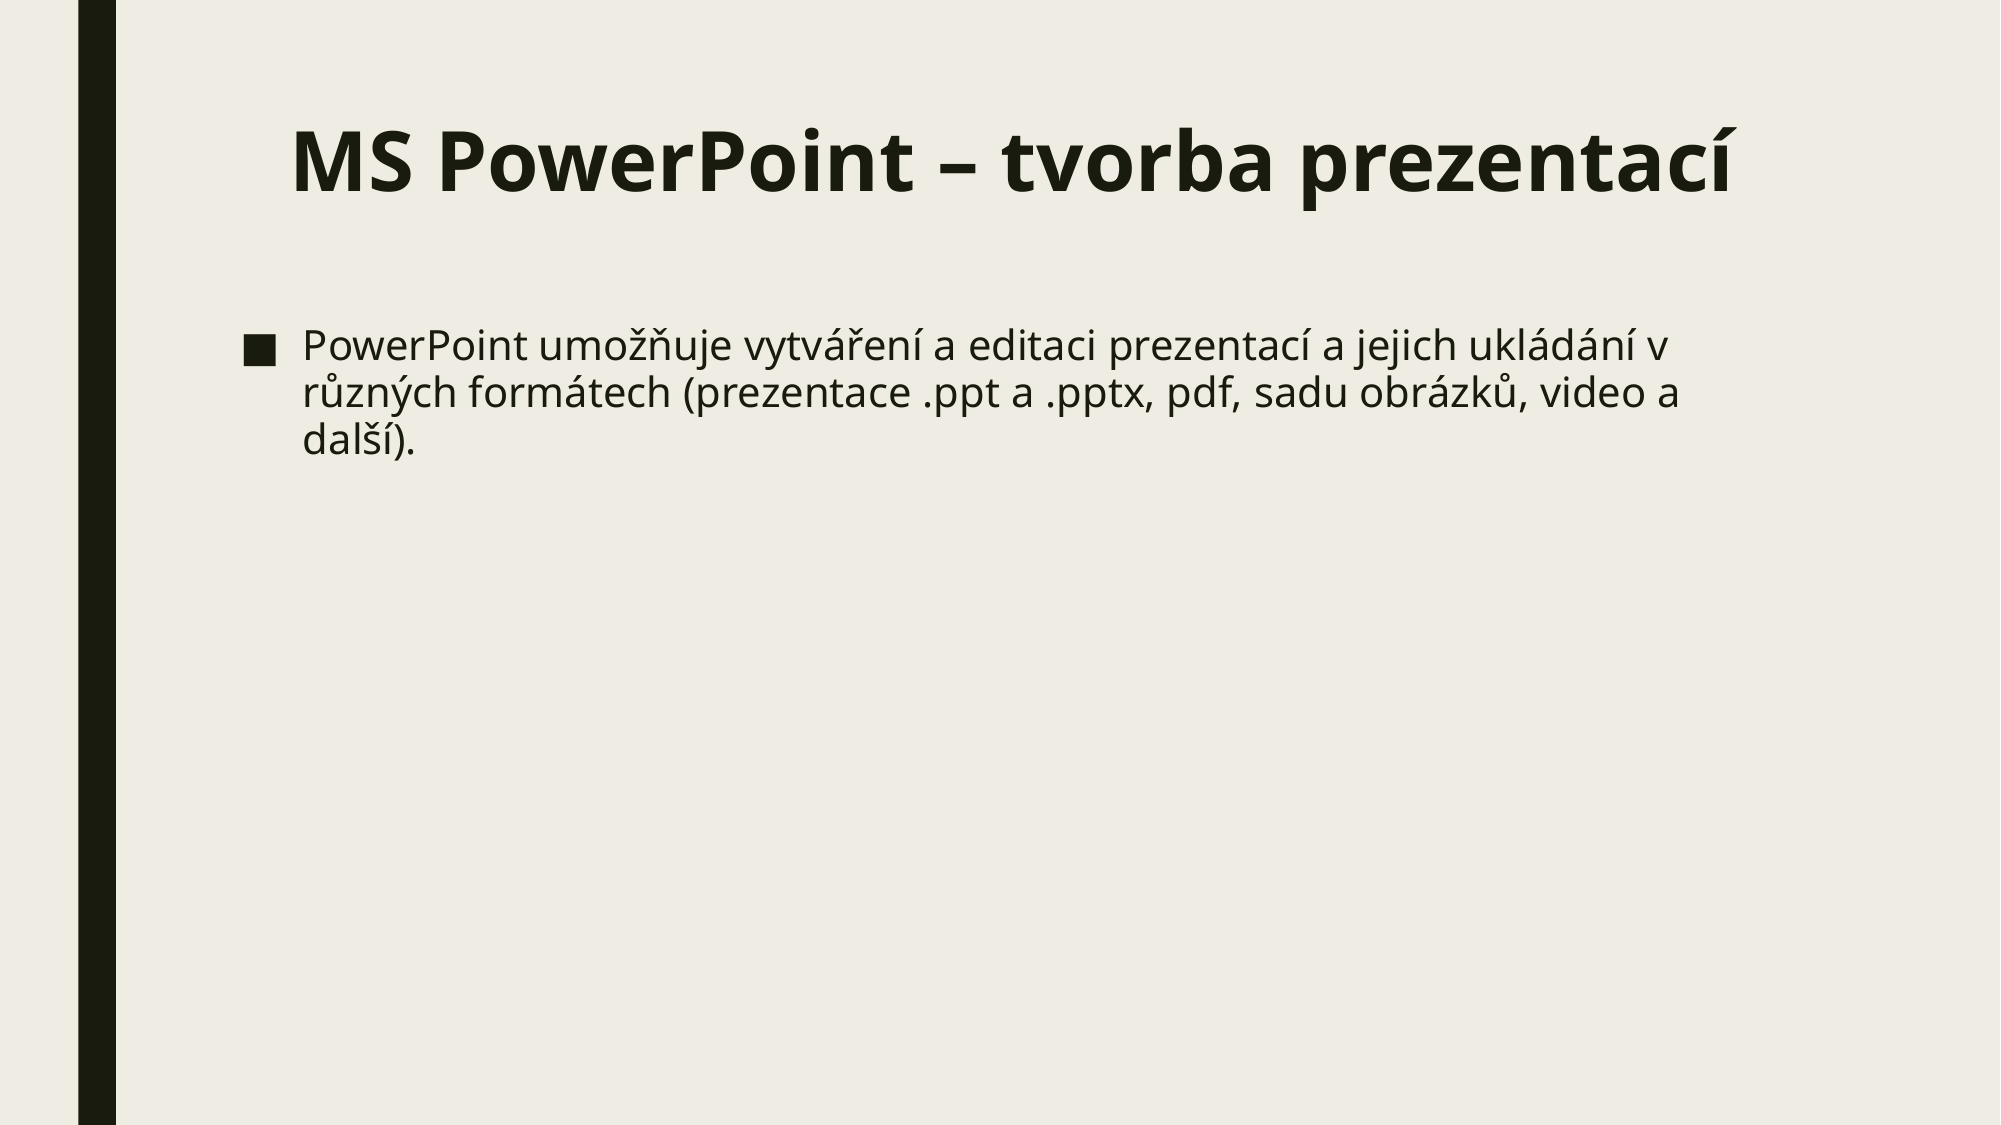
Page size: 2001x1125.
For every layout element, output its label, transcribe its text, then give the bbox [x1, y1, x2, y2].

title MS PowerPoint – tvorba prezentací [225, 112, 1800, 315]
list PowerPoint umožňuje vytváření a editaci prezentací a jejich ukládání v různých formátech (prezentace .ppt a .pptx, pdf, sadu obrázků, video a další). [225, 315, 1800, 904]
